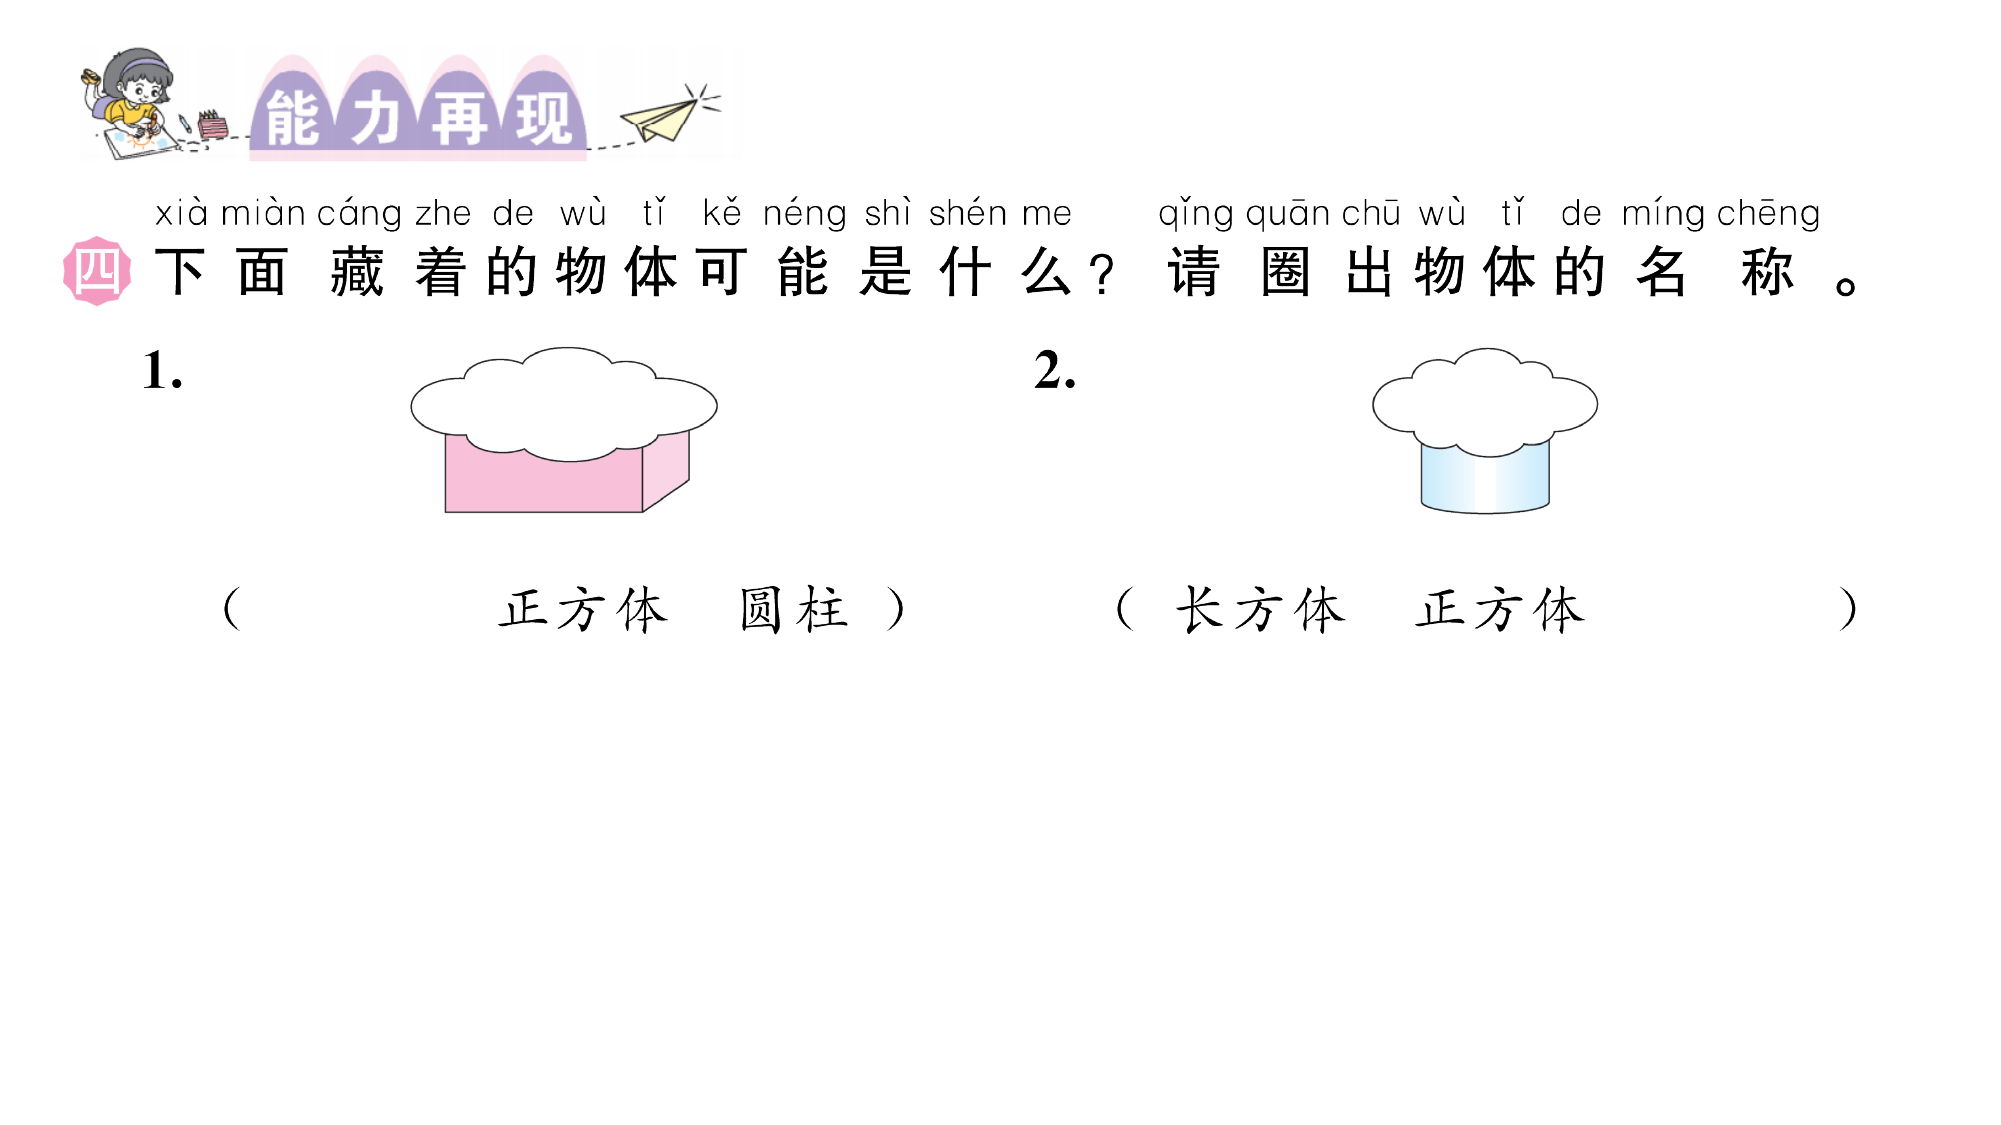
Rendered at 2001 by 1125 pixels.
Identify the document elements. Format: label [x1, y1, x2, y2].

picture [58, 33, 1949, 665]
